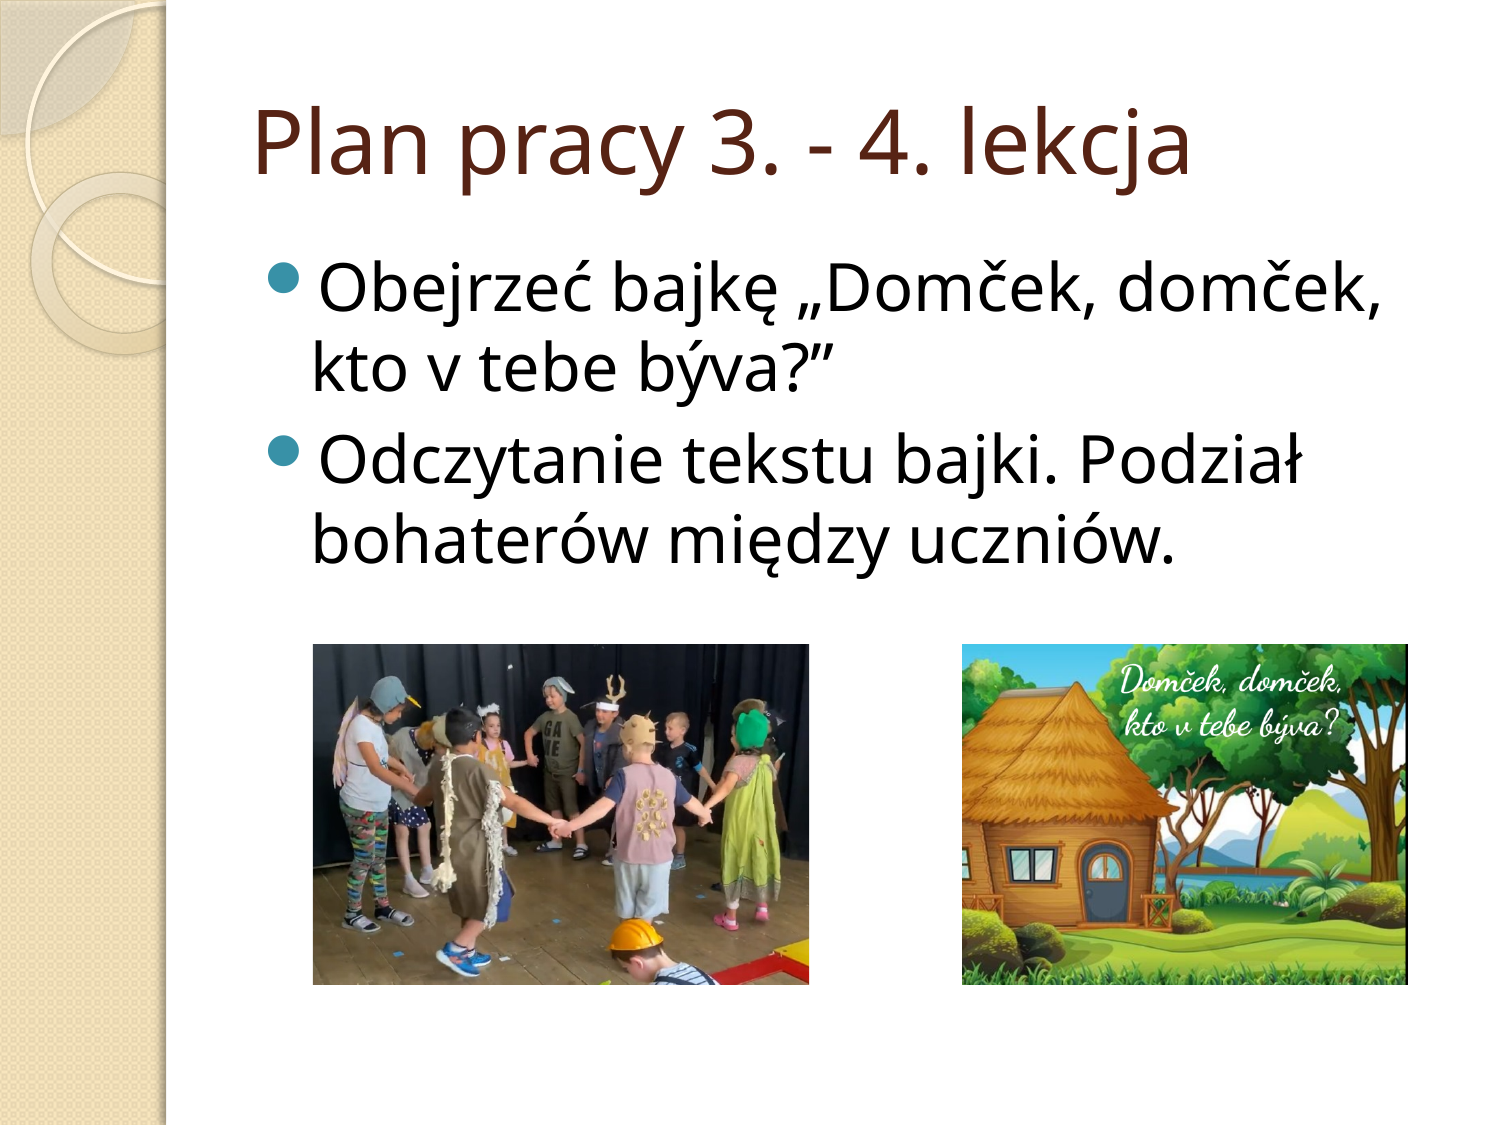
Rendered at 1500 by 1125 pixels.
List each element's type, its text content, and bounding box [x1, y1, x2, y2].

title Plan pracy 3. - 4. lekcja [235, 44, 1466, 233]
list Obejrzeć bajkę „Domček, domček, kto v tebe býva?” Odczytanie tekstu bajki. Podział bohaterów między uczniów. [235, 237, 1466, 1025]
picture [961, 644, 1409, 985]
picture [312, 644, 810, 985]
